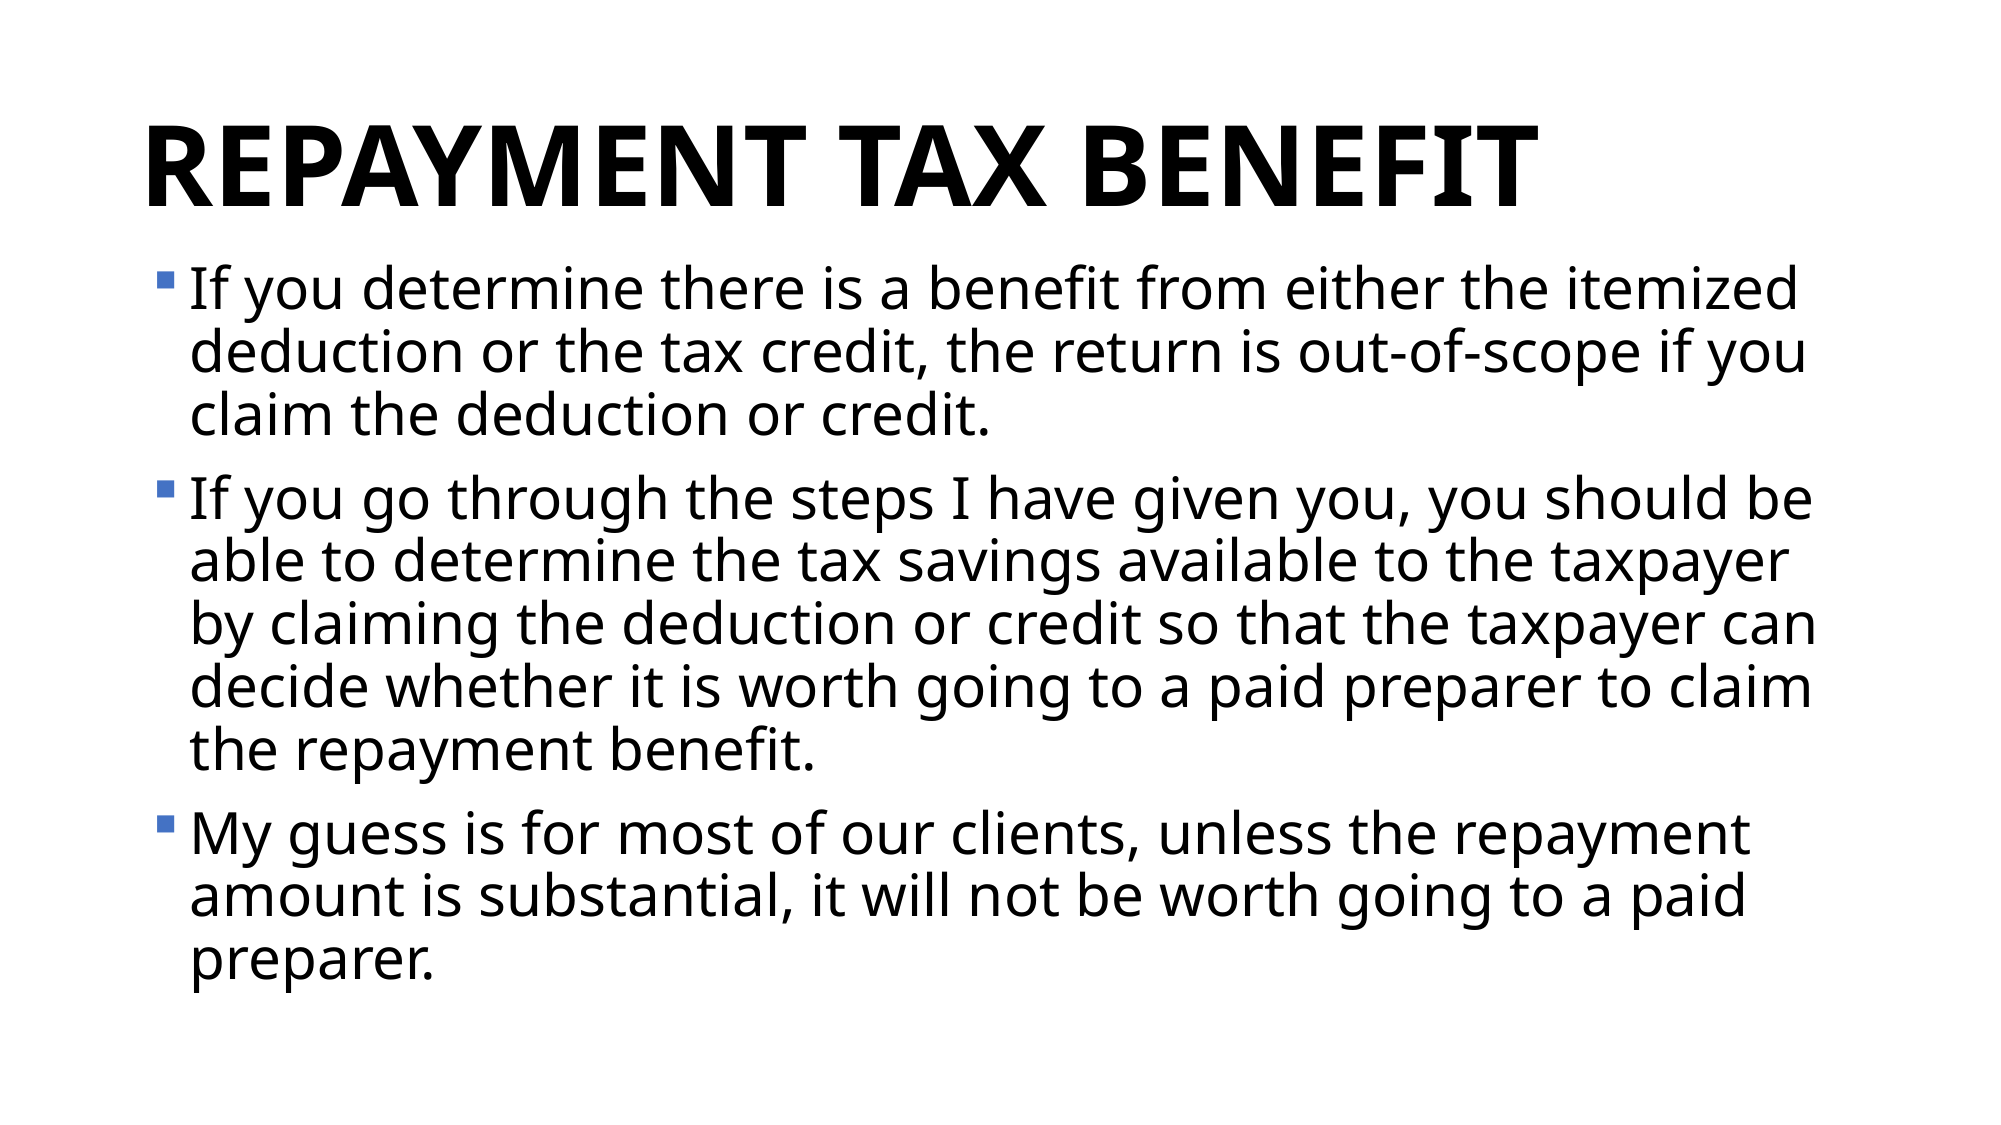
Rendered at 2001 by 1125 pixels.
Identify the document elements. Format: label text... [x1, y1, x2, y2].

title REPAYMENT TAX BENEFIT [124, 60, 1876, 279]
list If you determine there is a benefit from either the itemized deduction or the tax credit, the return is out-of-scope if you claim the deduction or credit. If you go through the steps I have given you, you should be able to determine the tax savings available to the taxpayer by claiming the deduction or credit so that the taxpayer can decide whether it is worth going to a paid preparer to claim the repayment benefit. My guess is for most of our clients, unless the repayment amount is substantial, it will not be worth going to a paid preparer. [137, 251, 1863, 1014]
